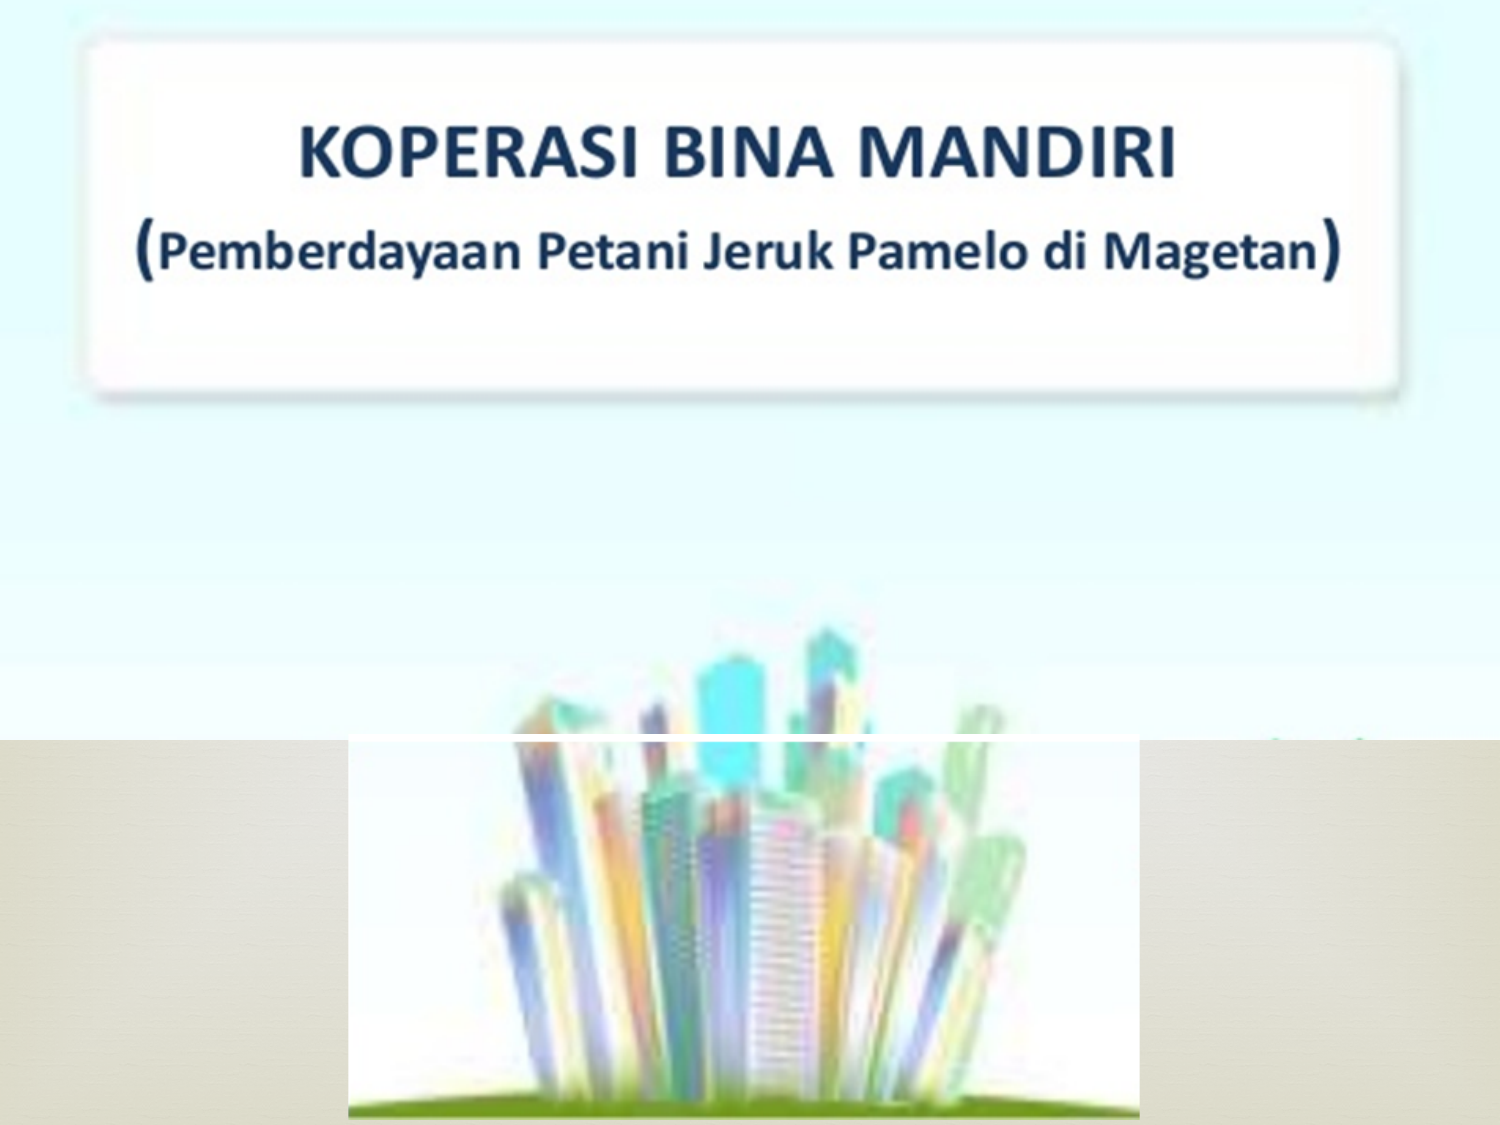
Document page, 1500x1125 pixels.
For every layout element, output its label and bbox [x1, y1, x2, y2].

picture [347, 733, 1141, 1120]
list [0, 0, 1500, 741]
